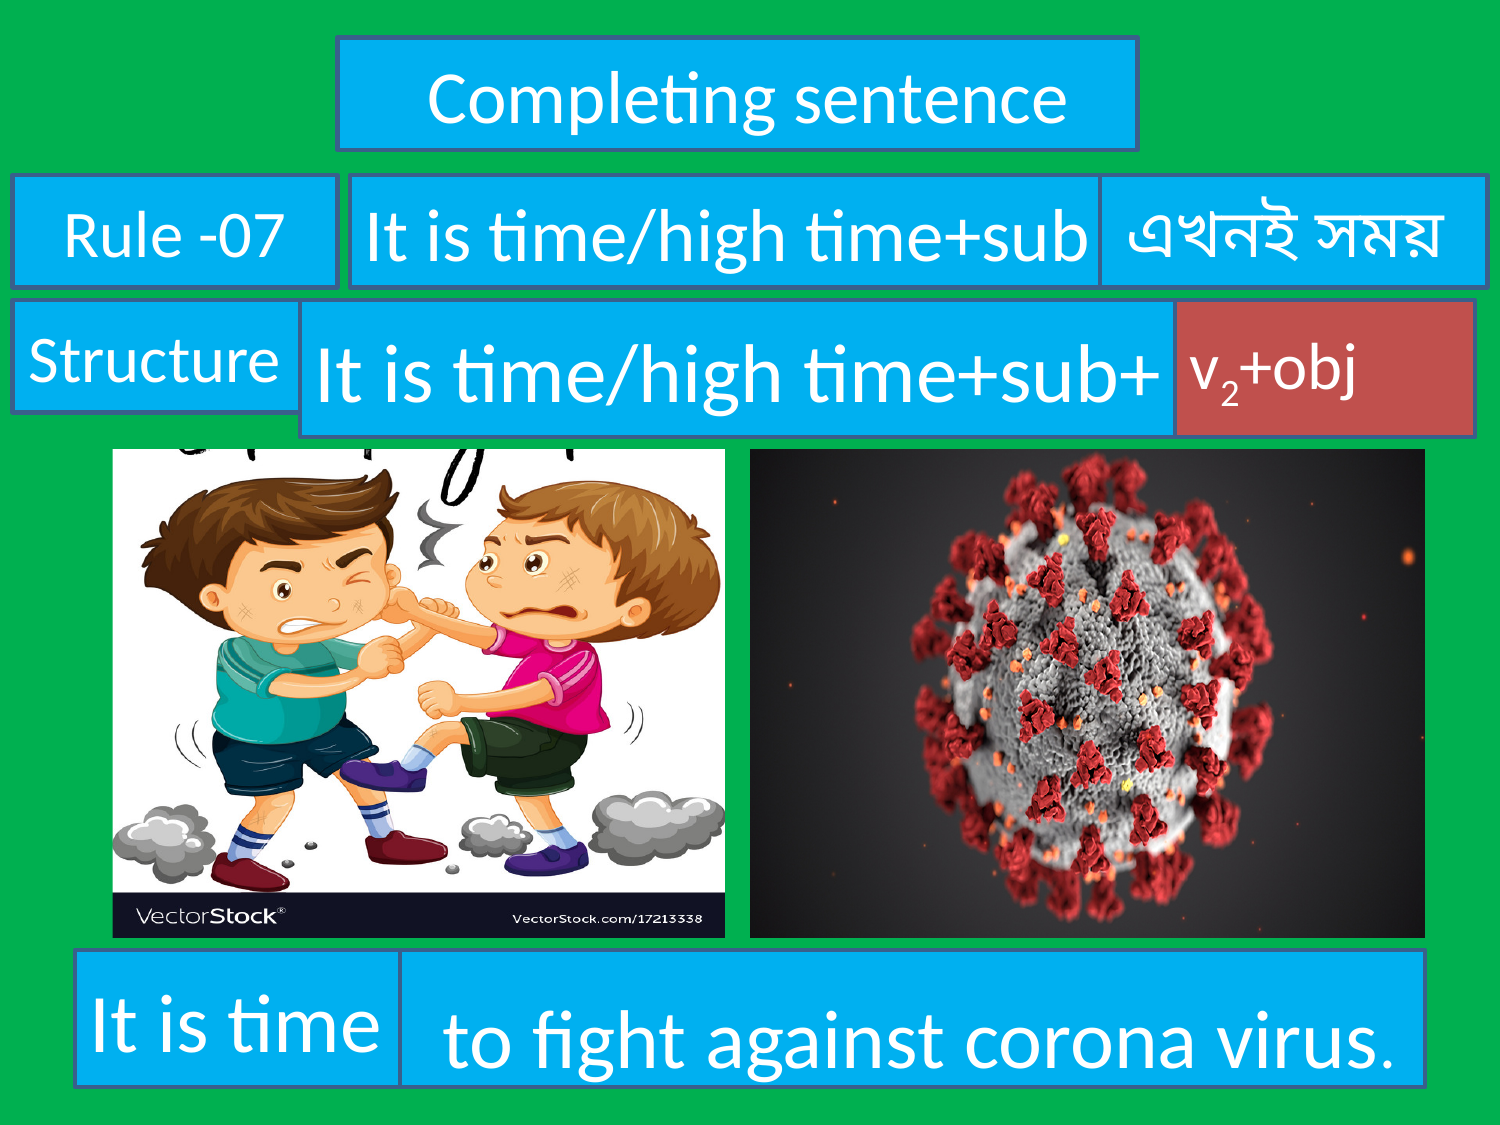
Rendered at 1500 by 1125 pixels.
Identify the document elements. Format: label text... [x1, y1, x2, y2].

text_box It is time [73, 948, 398, 1089]
text_box It is time/high time+sub [348, 173, 1098, 290]
text_box v2+obj [1173, 298, 1477, 439]
text_box Completing sentence [335, 35, 1140, 152]
text_box Rule -07 [10, 173, 340, 290]
text_box It is time/high time+sub+ [298, 298, 1173, 439]
picture [749, 449, 1426, 938]
text_box Structure [10, 298, 298, 415]
picture [112, 449, 726, 938]
text_box এখনই সময় [1098, 173, 1490, 290]
text_box to fight against corona virus. [398, 948, 1427, 1089]
